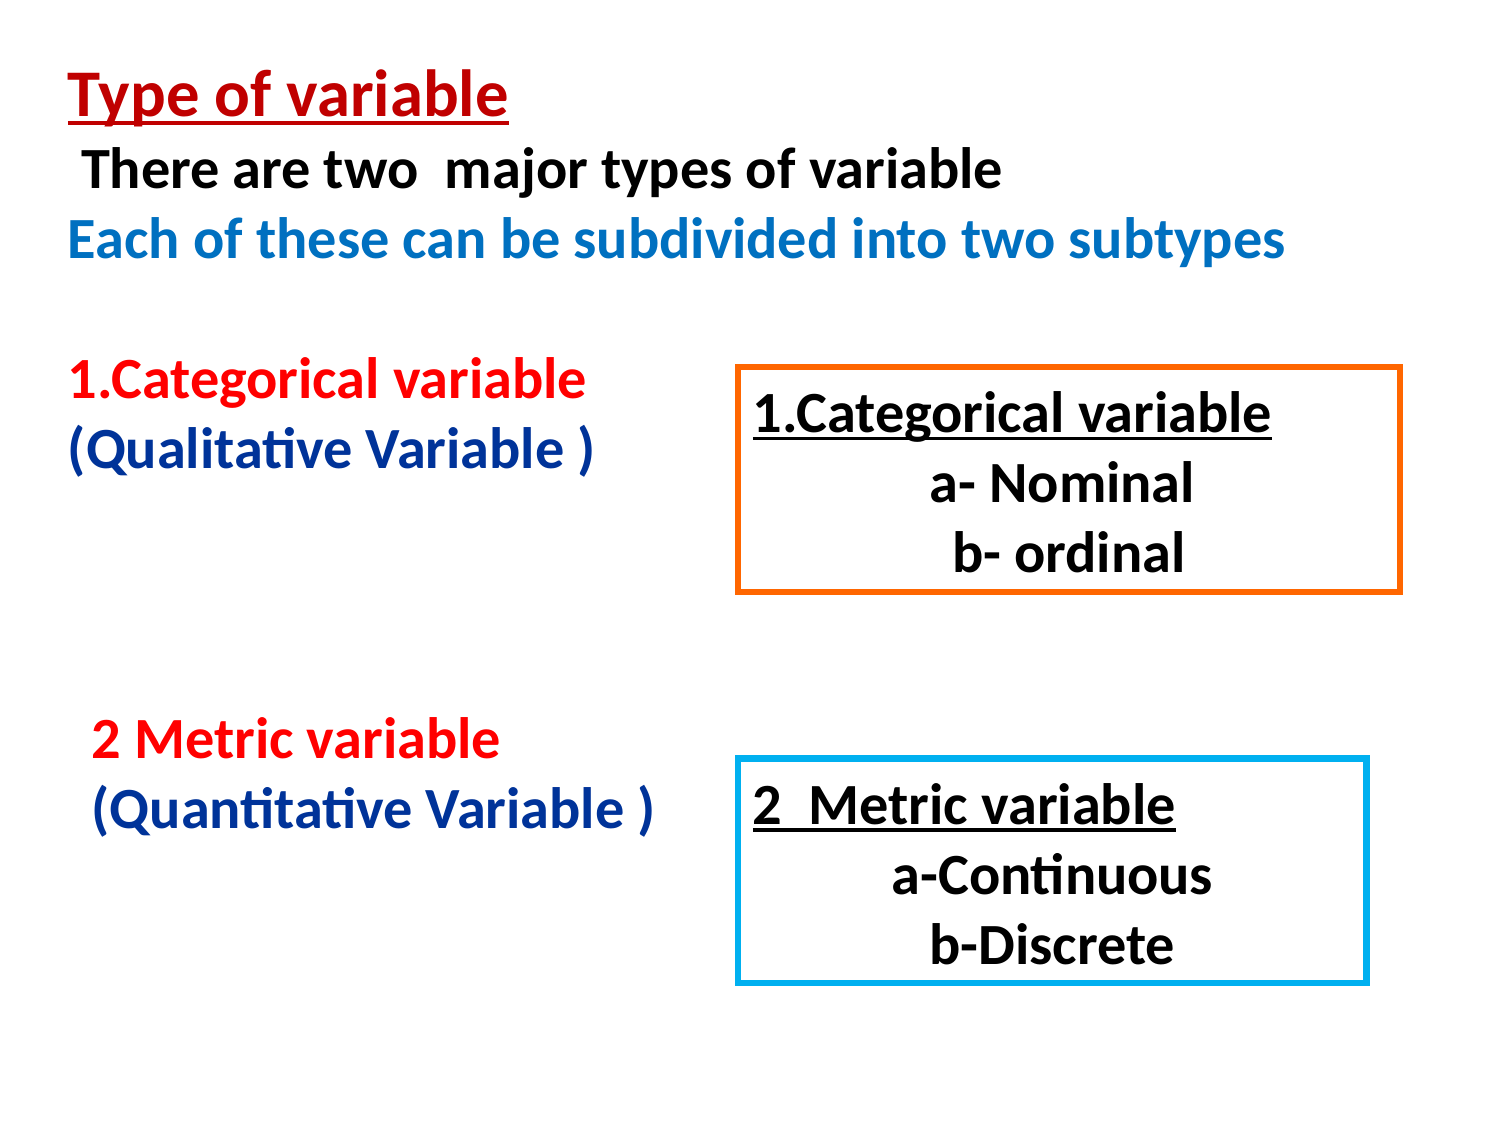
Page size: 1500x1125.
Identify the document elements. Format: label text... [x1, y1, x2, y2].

text_box 1.Categorical variable a- Nominal b- ordinal [738, 367, 1400, 592]
text_box Type of variable There are two major types of variable Each of these can be subdivided into two subtypes 1.Categorical variable (Qualitative Variable ) [53, 42, 1447, 553]
text_box 2 Metric variable (Quantitative Variable ) [76, 692, 691, 848]
text_box 2 Metric variable a-Continuous b-Discrete [738, 758, 1367, 983]
